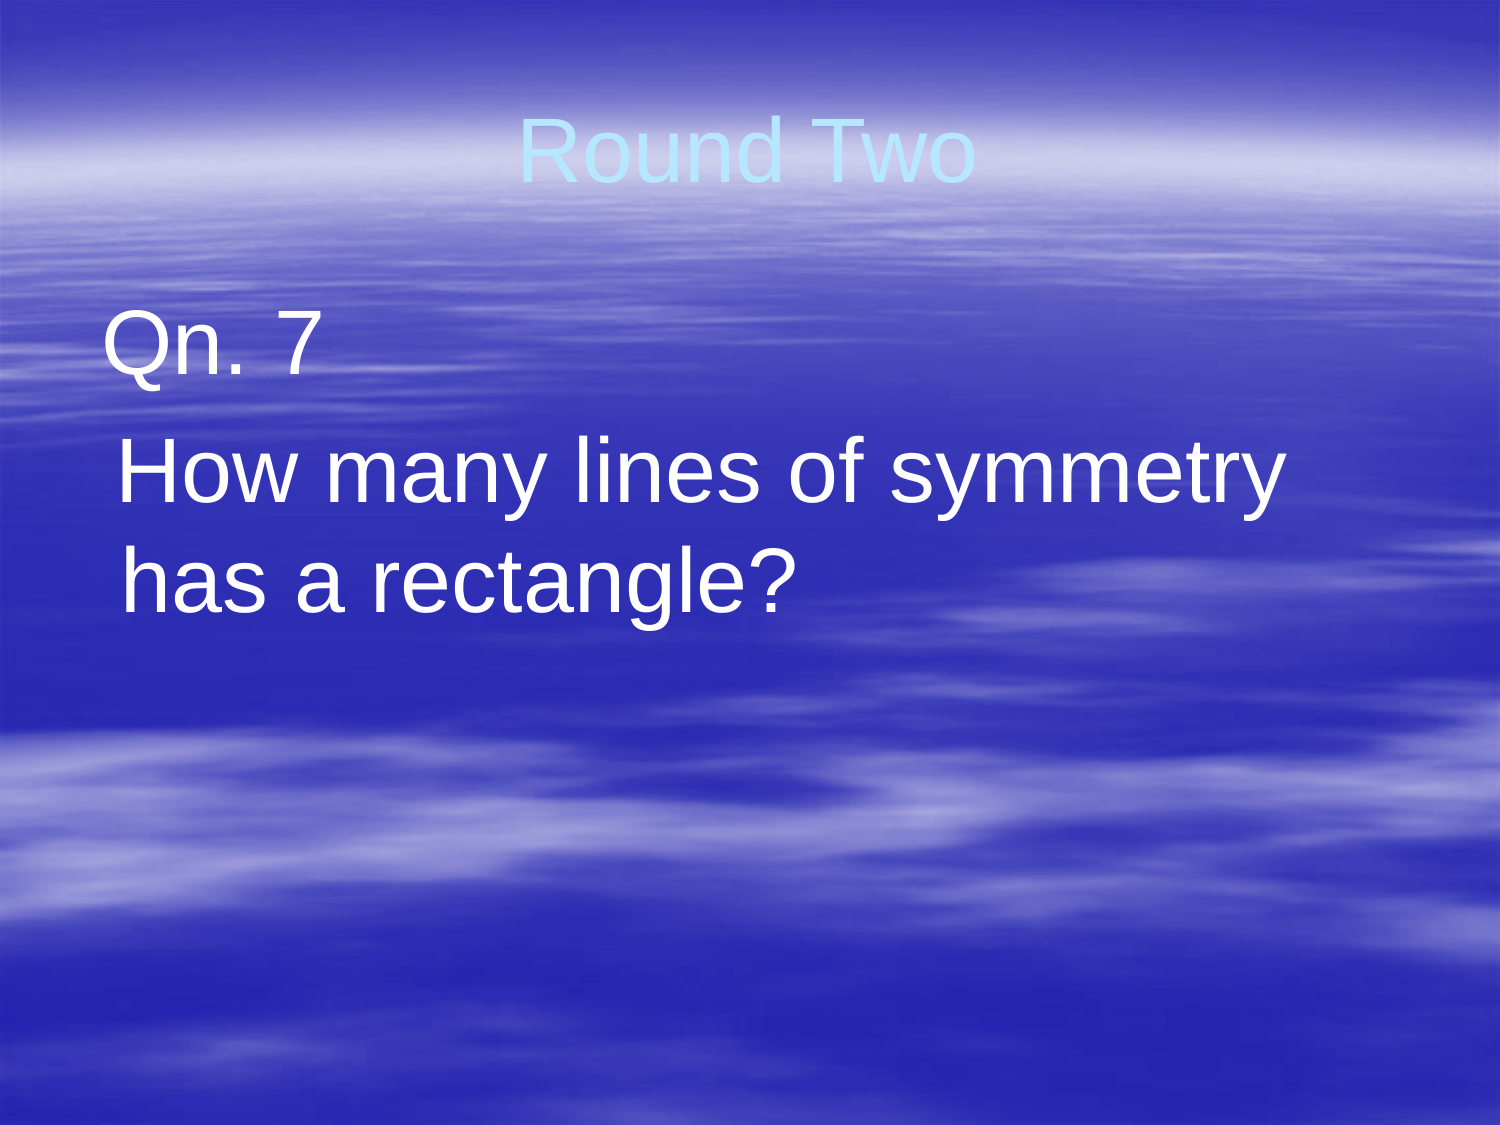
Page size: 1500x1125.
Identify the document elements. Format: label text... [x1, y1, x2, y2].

list Qn. 7 How many lines of symmetry has a rectangle? [49, 274, 1451, 1001]
title Round Two [49, 37, 1446, 256]
